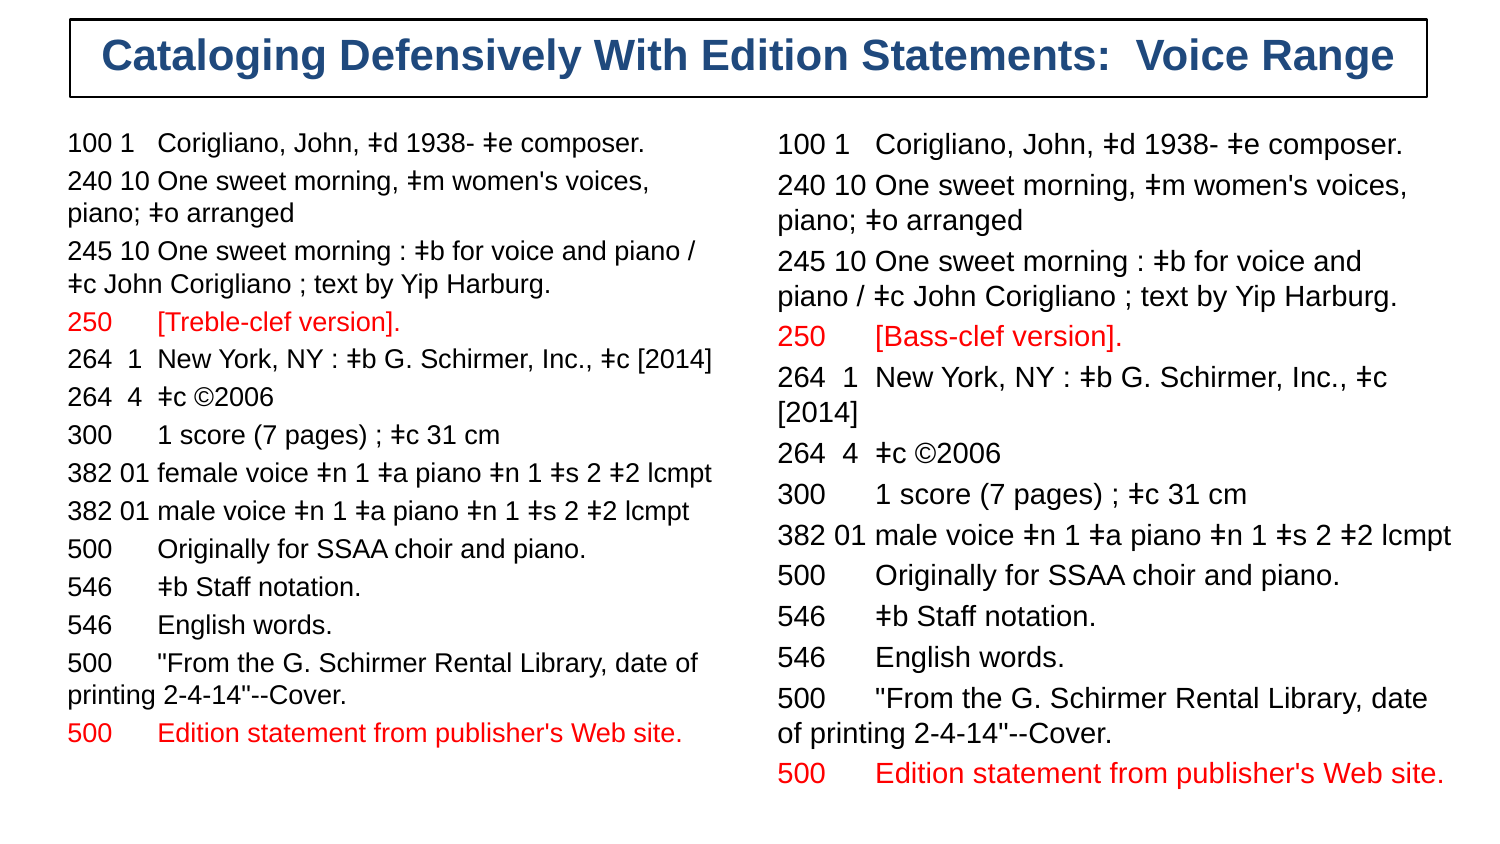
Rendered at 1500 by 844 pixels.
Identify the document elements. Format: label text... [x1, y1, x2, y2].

list 100 1 Corigliano, John, ǂd 1938- ǂe composer. 240 10 One sweet morning, ǂm women's voices, piano; ǂo arranged 245 10 One sweet morning : ǂb for voice and piano / ǂc John Corigliano ; text by Yip Harburg. 250 [Treble-clef version]. 264 1 New York, NY : ǂb G. Schirmer, Inc., ǂc [2014] 264 4 ǂc ©2006 300 1 score (7 pages) ; ǂc 31 cm 382 01 female voice ǂn 1 ǂa piano ǂn 1 ǂs 2 ǂ2 lcmpt 382 01 male voice ǂn 1 ǂa piano ǂn 1 ǂs 2 ǂ2 lcmpt 500 Originally for SSAA choir and piano. 546 ǂb Staff notation. 546 English words. 500 "From the G. Schirmer Rental Library, date of printing 2-4-14"--Cover. 500 Edition statement from publisher's Web site. [52, 117, 738, 778]
list 100 1 Corigliano, John, ǂd 1938- ǂe composer. 240 10 One sweet morning, ǂm women's voices, piano; ǂo arranged 245 10 One sweet morning : ǂb for voice and piano / ǂc John Corigliano ; text by Yip Harburg. 250 [Bass-clef version]. 264 1 New York, NY : ǂb G. Schirmer, Inc., ǂc [2014] 264 4 ǂc ©2006 300 1 score (7 pages) ; ǂc 31 cm 382 01 male voice ǂn 1 ǂa piano ǂn 1 ǂs 2 ǂ2 lcmpt 500 Originally for SSAA choir and piano. 546 ǂb Staff notation. 546 English words. 500 "From the G. Schirmer Rental Library, date of printing 2-4-14"--Cover. 500 Edition statement from publisher's Web site. [762, 117, 1468, 825]
title Cataloging Defensively With Edition Statements: Voice Range [69, 19, 1428, 98]
